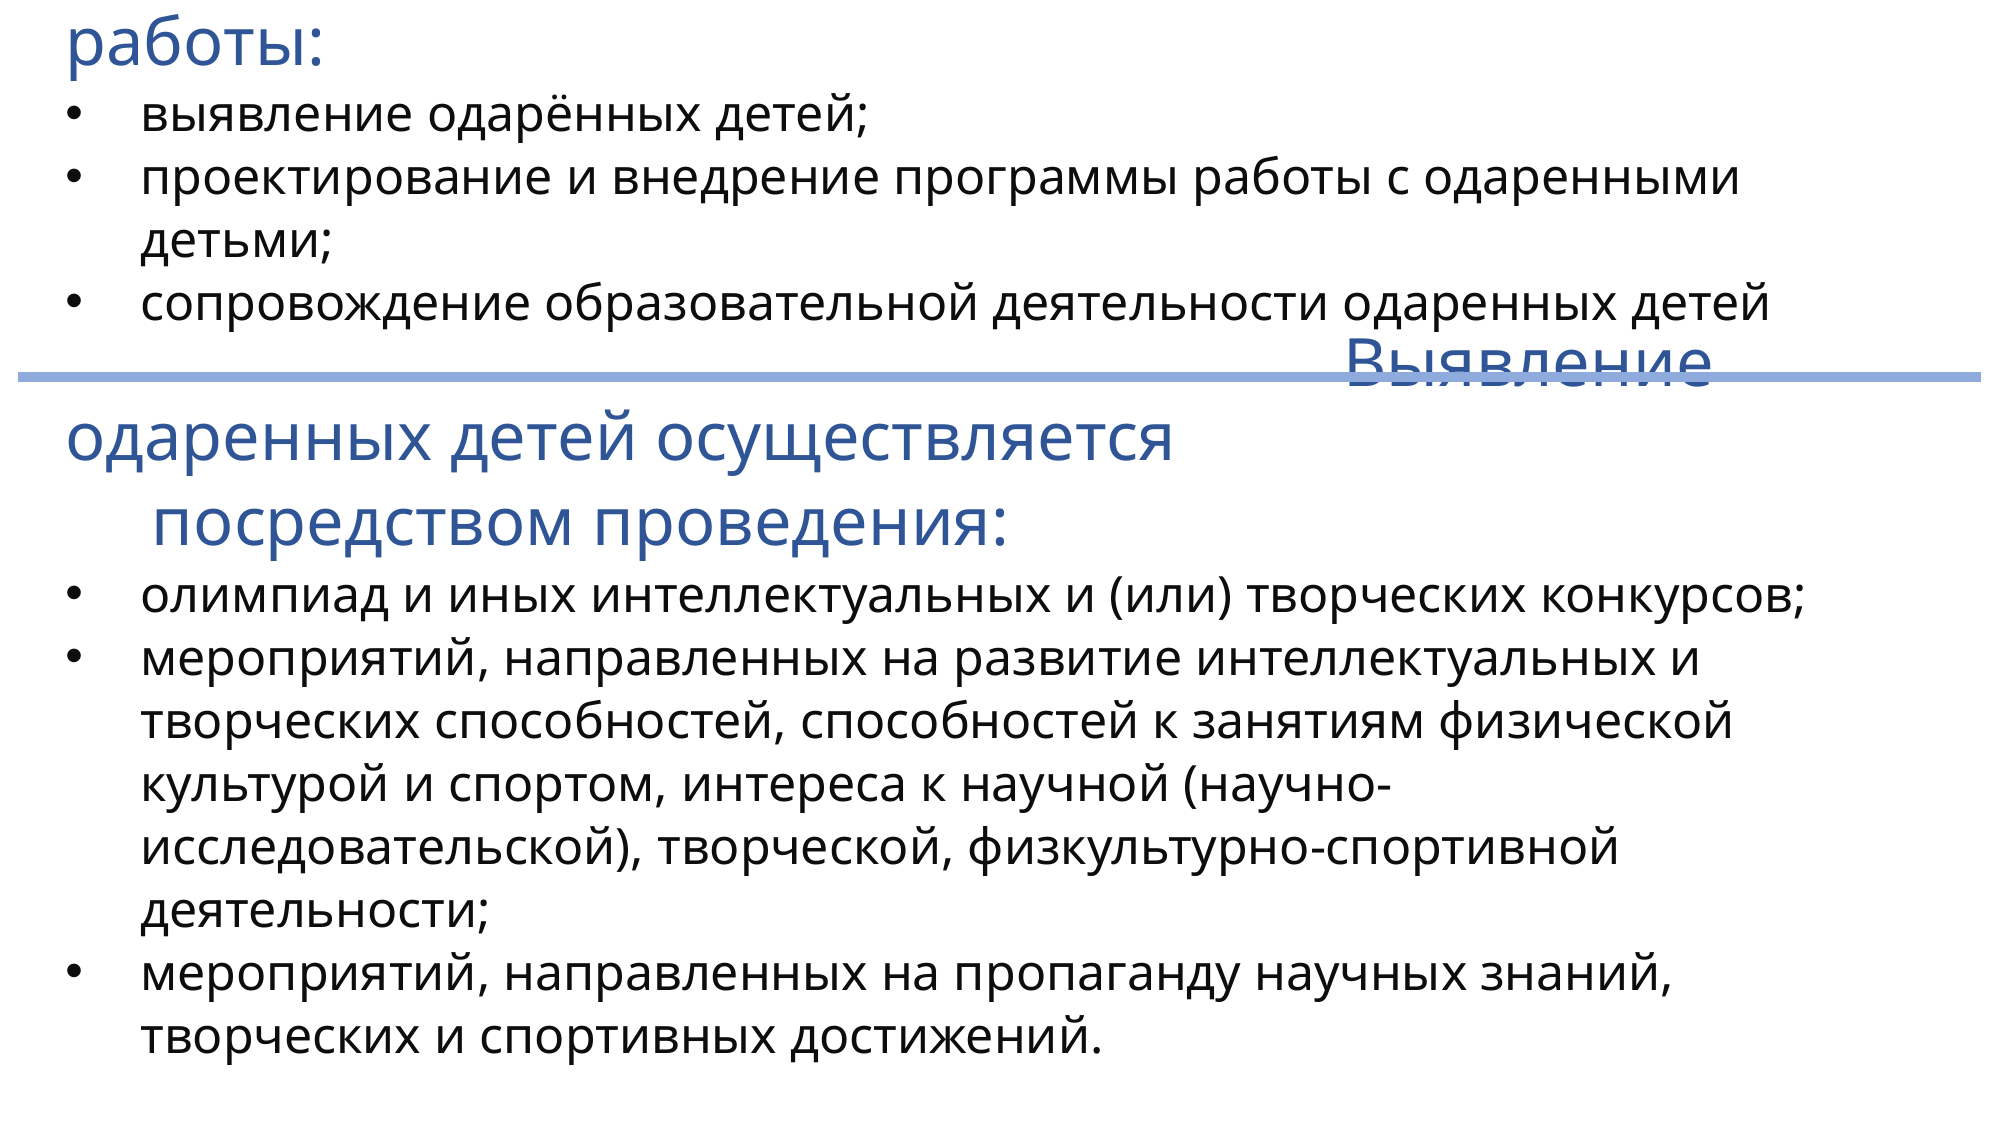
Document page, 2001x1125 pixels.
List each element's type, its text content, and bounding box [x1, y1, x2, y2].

text_box Направления работы: выявление одарённых детей; проектирование и внедрение программы работы с одаренными детьми; сопровождение образовательной деятельности одаренных детей [0, 19, 1857, 339]
text_box [18, 372, 1981, 382]
text_box Выявление одаренных детей осуществляется посредством проведения: олимпиад и иных интеллектуальных и (или) творческих конкурсов; мероприятий, направленных на развитие интеллектуальных и творческих способностей, способностей к занятиям физической культурой и спортом, интереса к научной (научно-исследовательской), творческой, физкультурно-спортивной деятельности; мероприятий, направленных на пропаганду научных знаний, творческих и спортивных достижений. [19, 420, 1857, 1071]
